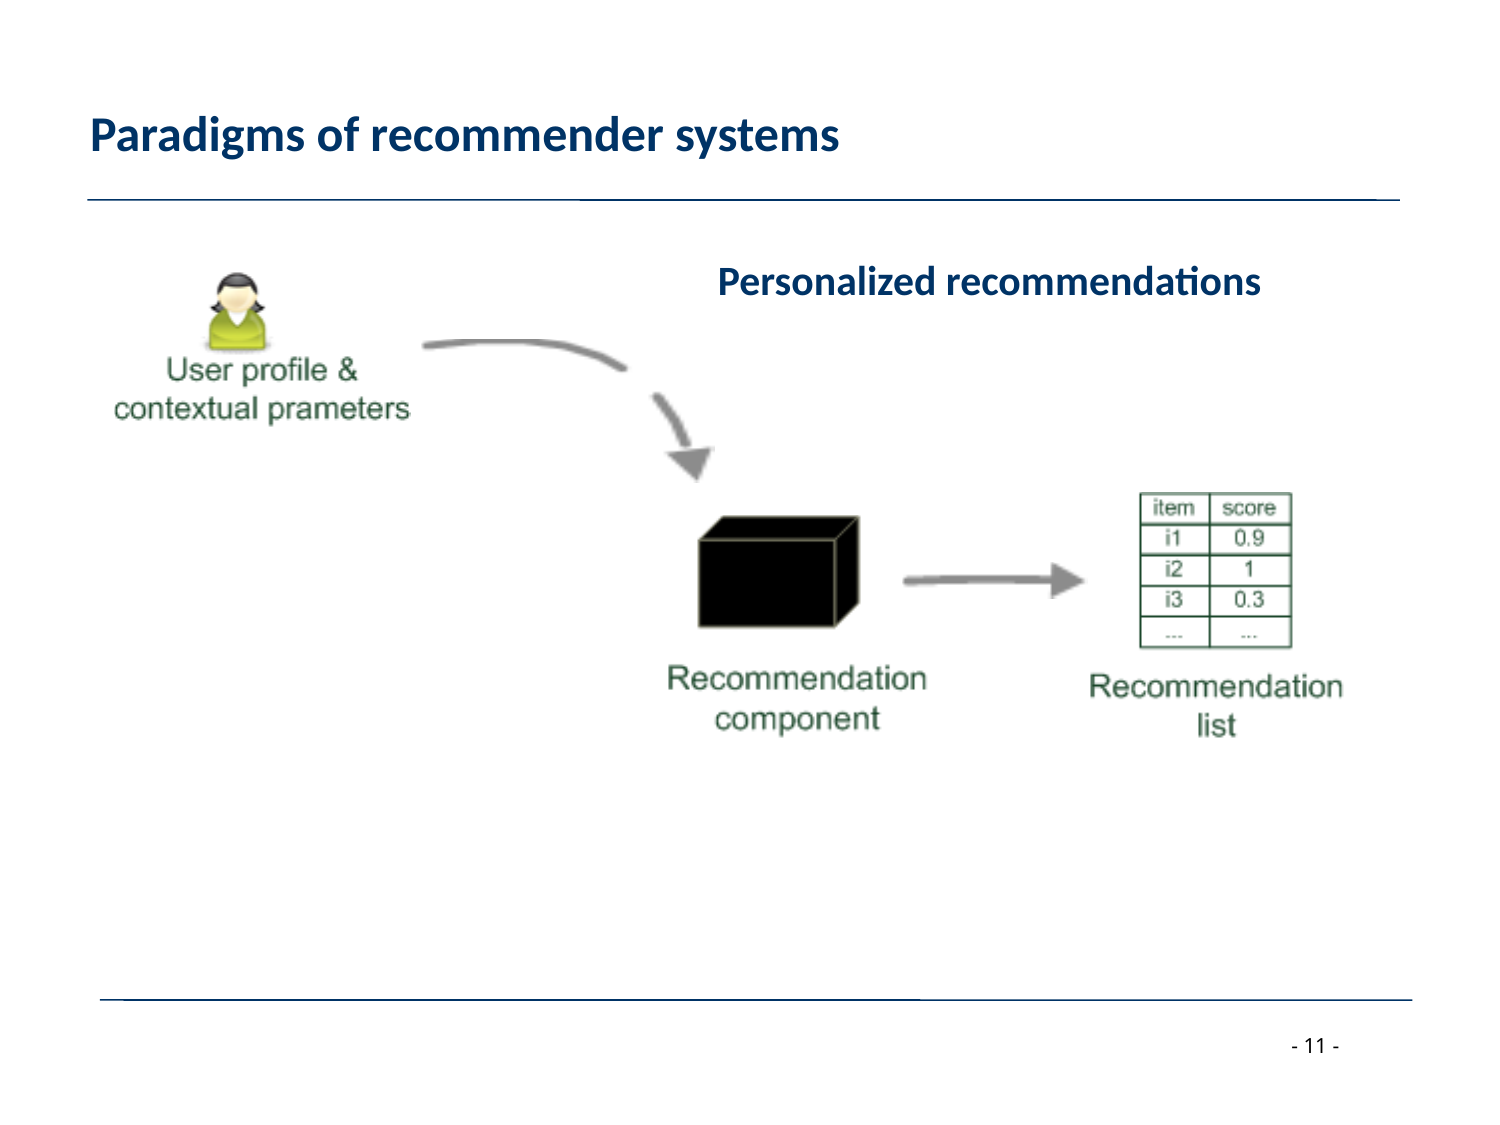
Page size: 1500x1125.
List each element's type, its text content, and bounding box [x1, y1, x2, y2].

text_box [667, 491, 1355, 747]
text_box Personalized recommendations [703, 246, 1453, 311]
title Paradigms of recommender systems [74, 37, 1426, 226]
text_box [114, 269, 715, 483]
